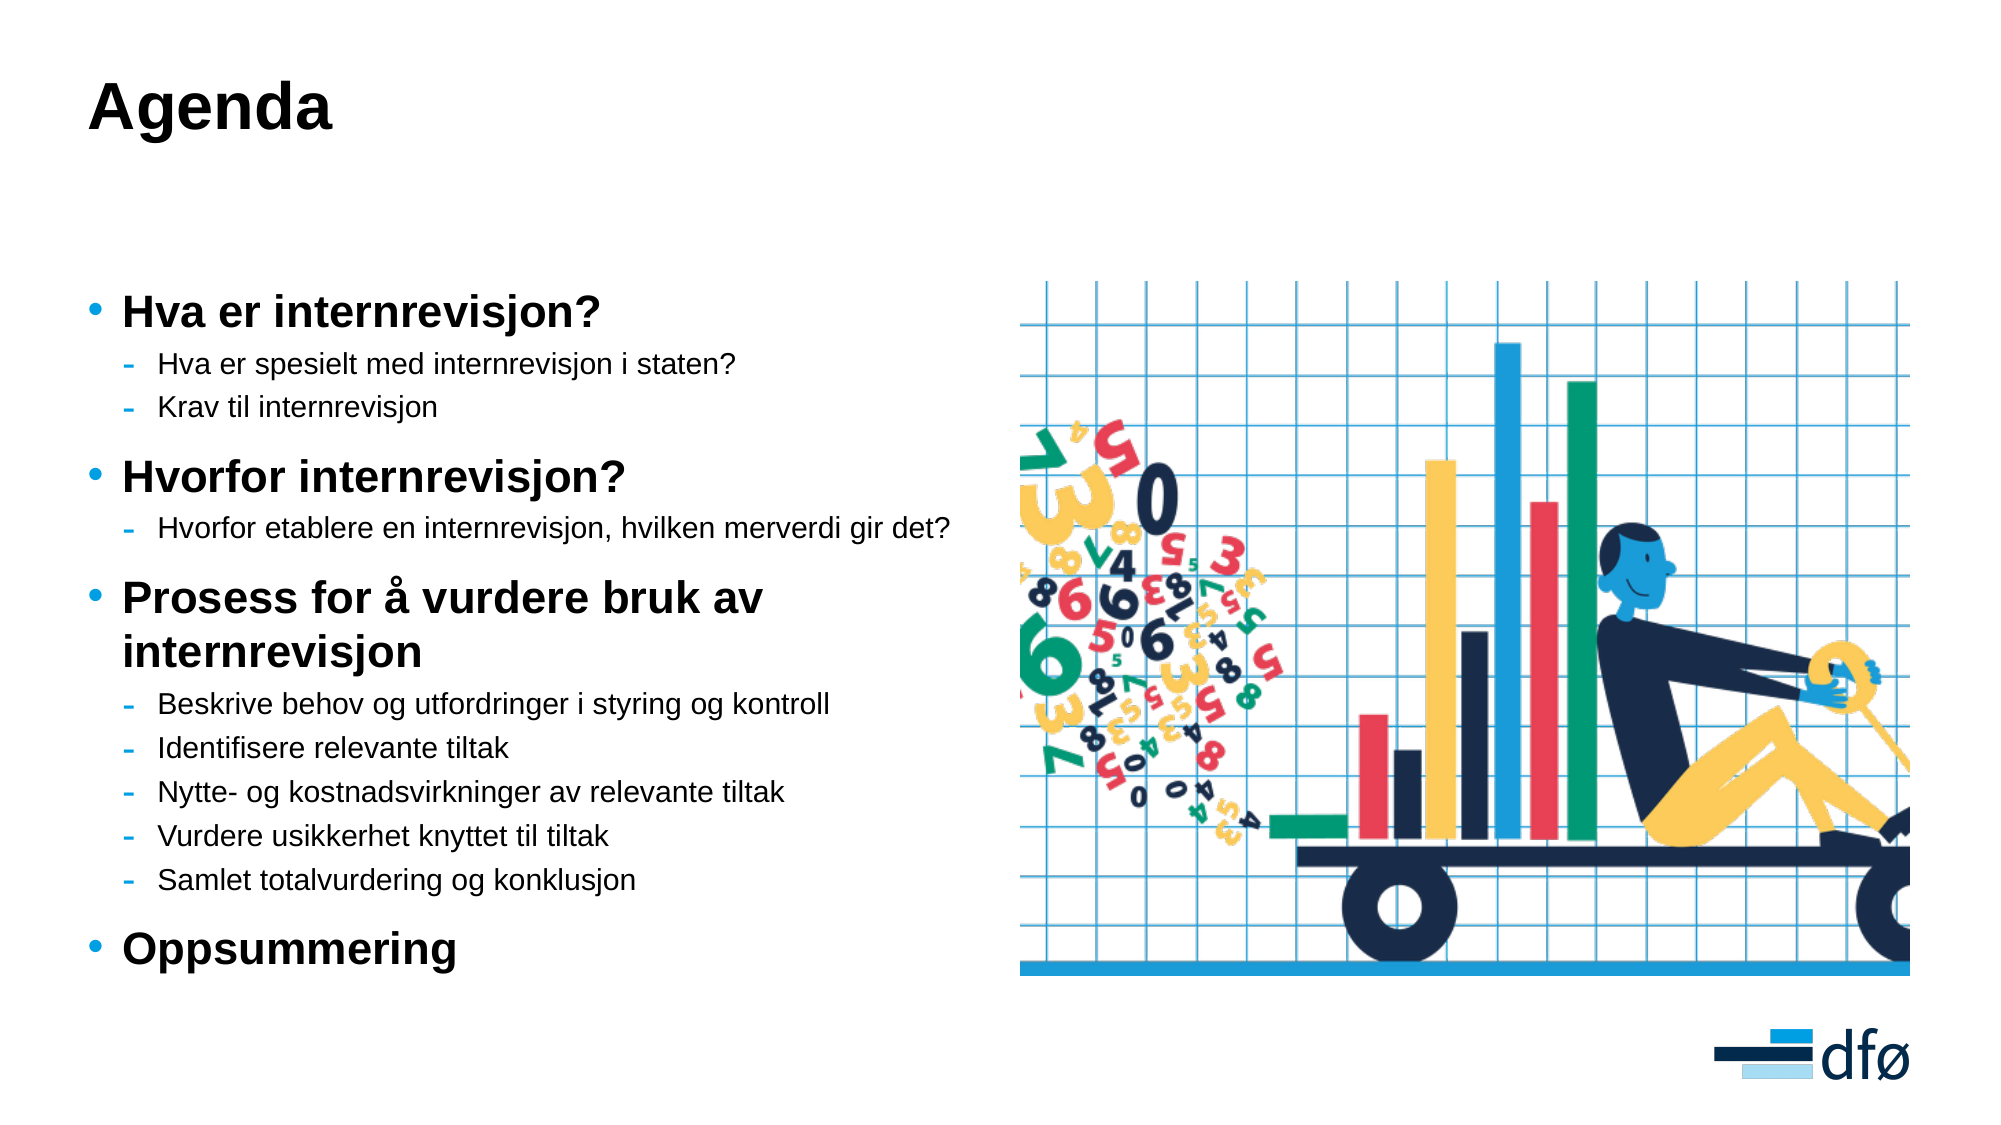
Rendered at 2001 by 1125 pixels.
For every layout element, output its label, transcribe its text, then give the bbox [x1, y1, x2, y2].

list Hva er internrevisjon? Hva er spesielt med internrevisjon i staten? Krav til internrevisjon Hvorfor internrevisjon? Hvorfor etablere en internrevisjon, hvilken merverdi gir det? Prosess for å vurdere bruk av internrevisjon Beskrive behov og utfordringer i styring og kontroll Identifisere relevante tiltak Nytte- og kostnadsvirkninger av relevante tiltak Vurdere usikkerhet knyttet til tiltak Samlet totalvurdering og konklusjon Oppsummering [87, 281, 974, 976]
title Agenda [87, 72, 1910, 188]
picture [1714, 1028, 1918, 1085]
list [1020, 281, 1909, 976]
